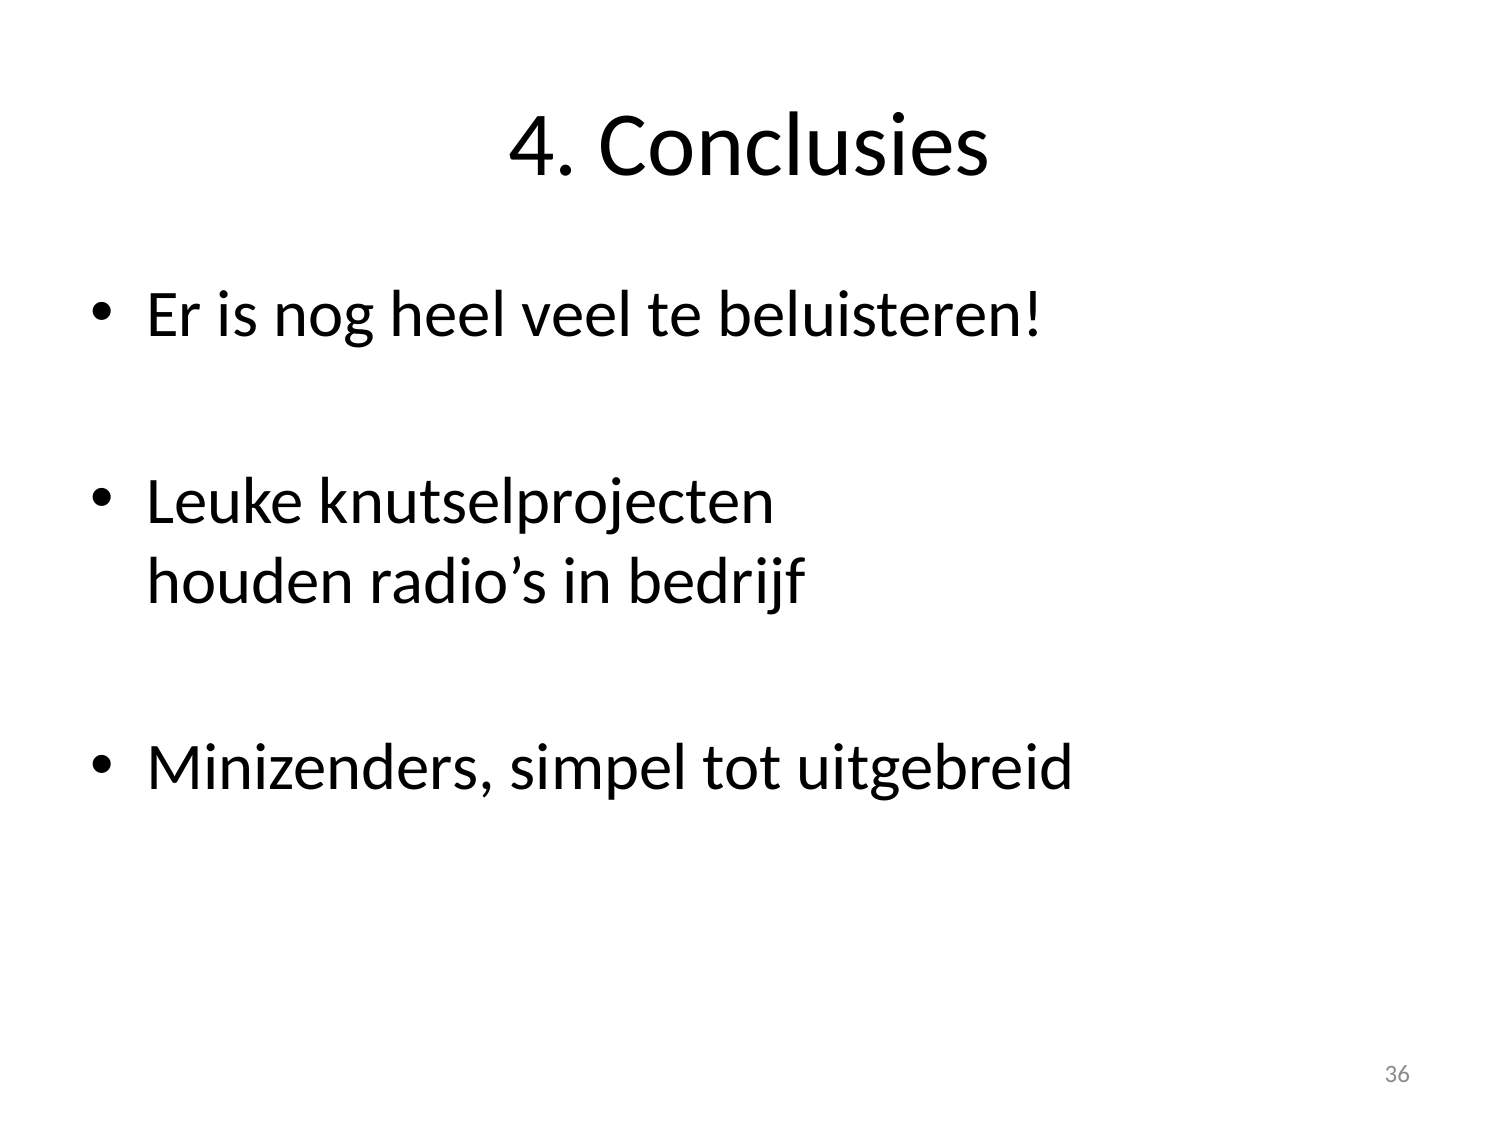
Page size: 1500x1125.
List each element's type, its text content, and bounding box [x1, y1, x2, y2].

list Er is nog heel veel te beluisteren! Leuke knutselprojecten houden radio’s in bedrijf Minizenders, simpel tot uitgebreid [75, 262, 1425, 1059]
slide_number 36 [1074, 1042, 1425, 1103]
title 4. Conclusies [75, 45, 1425, 233]
